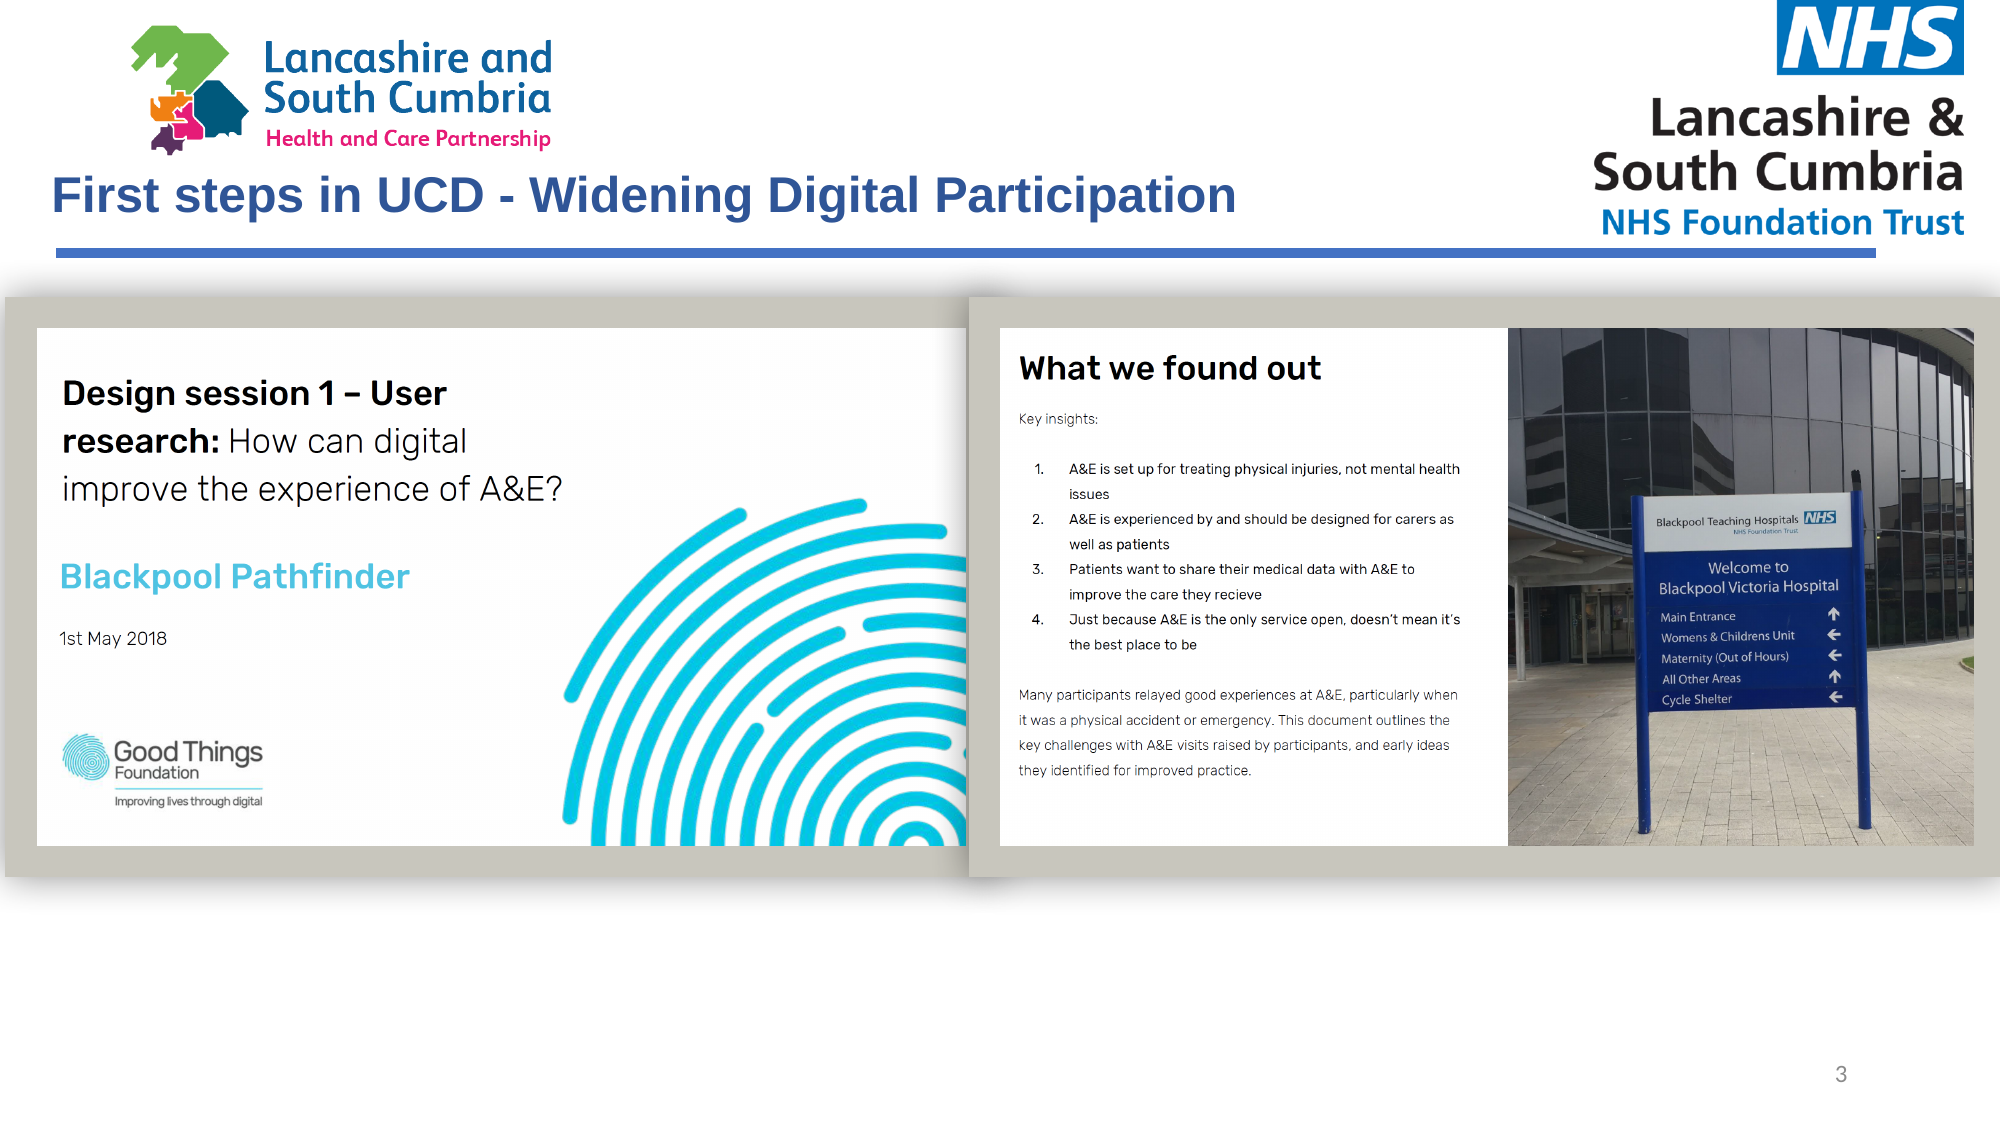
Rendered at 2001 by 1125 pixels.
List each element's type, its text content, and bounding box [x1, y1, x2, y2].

slide_number 3 [1412, 1042, 1863, 1103]
title First steps in UCD - Widening Digital Participation [36, 161, 1938, 270]
picture [999, 328, 1975, 846]
picture [36, 328, 966, 846]
picture [115, 7, 598, 166]
picture [1586, 0, 1964, 241]
